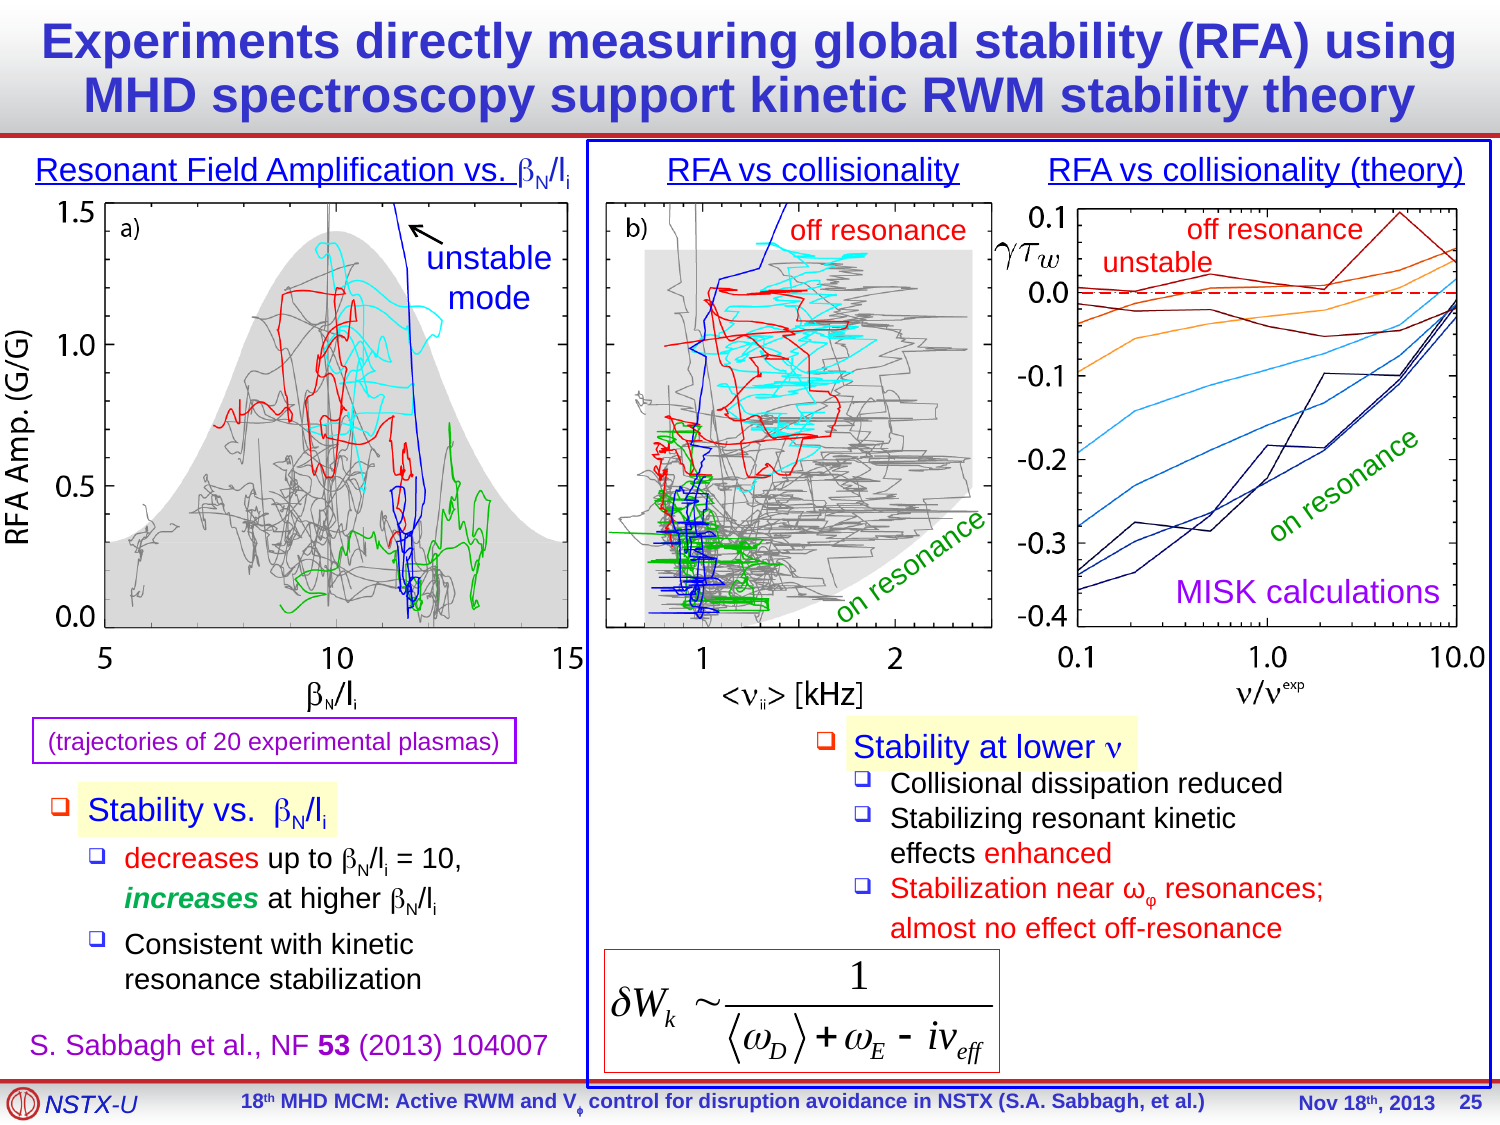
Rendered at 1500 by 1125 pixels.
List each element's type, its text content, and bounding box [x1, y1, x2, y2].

text_box S. Sabbagh et al., NF 53 (2013) 104007 [14, 1018, 564, 1069]
text_box Resonant Field Amplification vs. bN/li [20, 140, 587, 192]
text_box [407, 224, 443, 244]
title Experiments directly measuring global stability (RFA) using MHD spectroscopy support kinetic RWM stability theory [0, 2, 1500, 137]
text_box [604, 949, 1001, 1073]
picture [0, 192, 1485, 713]
slide_number 25 [1372, 1088, 1498, 1114]
text_box (trajectories of 20 experimental plasmas) [33, 721, 516, 764]
text_box [587, 140, 1491, 1088]
text_box Stability vs. bN/li decreases up to bN/li = 10, increases at higher bN/li Consistent with kinetic resonance stabilization [34, 780, 528, 982]
picture [0, 1079, 1500, 1125]
